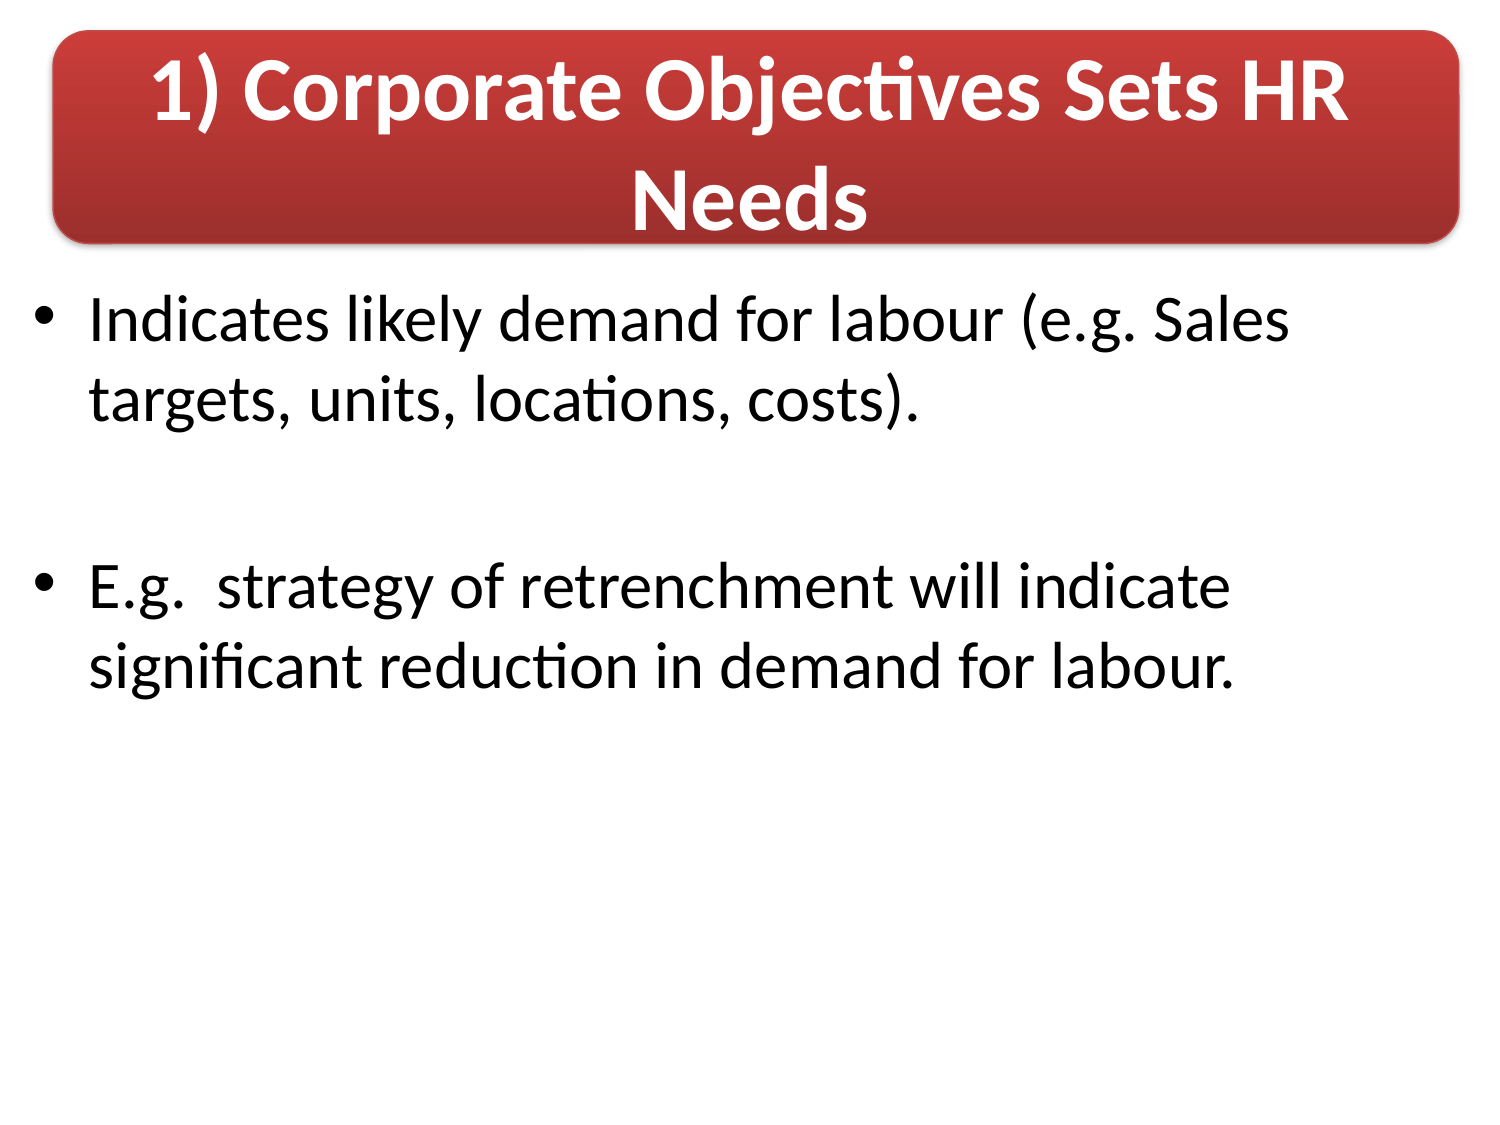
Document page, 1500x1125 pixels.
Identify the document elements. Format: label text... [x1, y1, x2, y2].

text_box [52, 30, 1460, 245]
title 1) Corporate Objectives Sets HR Needs [74, 44, 1426, 233]
list Indicates likely demand for labour (e.g. Sales targets, units, locations, costs). E.g. strategy of retrenchment will indicate significant reduction in demand for labour. [17, 266, 1483, 1024]
